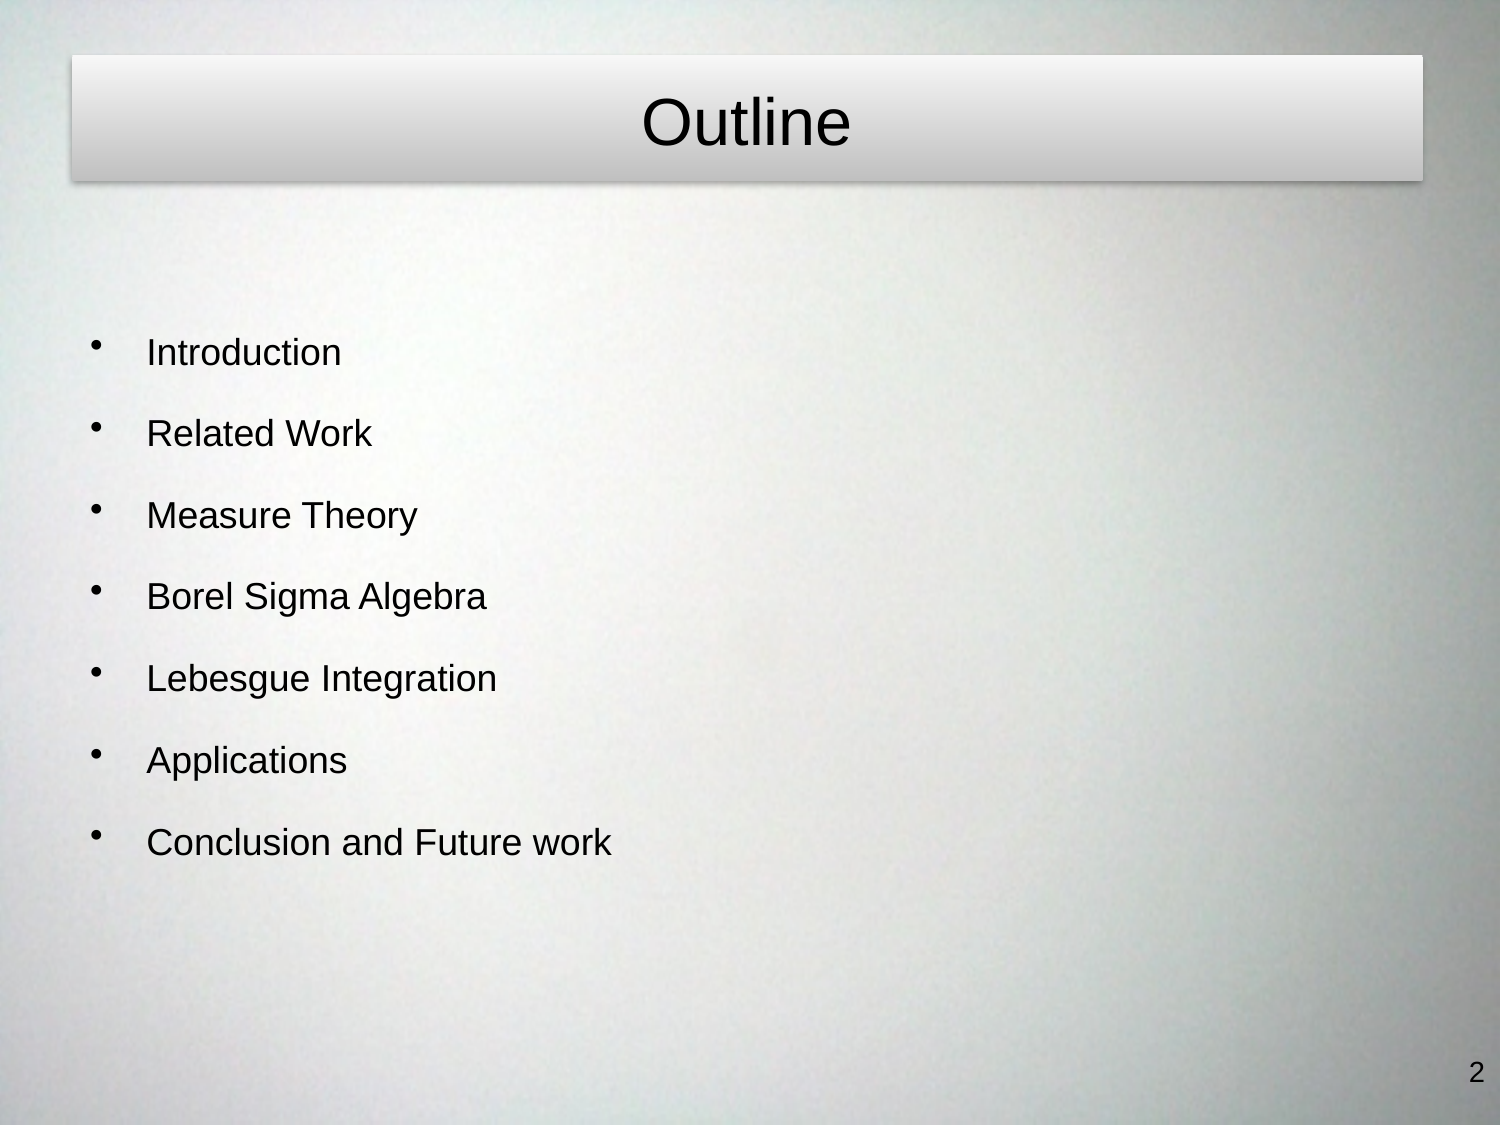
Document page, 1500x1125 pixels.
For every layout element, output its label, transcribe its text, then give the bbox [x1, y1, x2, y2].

picture [0, 0, 1500, 1125]
text_box 2 [1149, 1045, 1500, 1124]
list Introduction Related Work Measure Theory Borel Sigma Algebra Lebesgue Integration Applications Conclusion and Future work [74, 319, 1426, 926]
text_box Outline [72, 55, 1423, 181]
